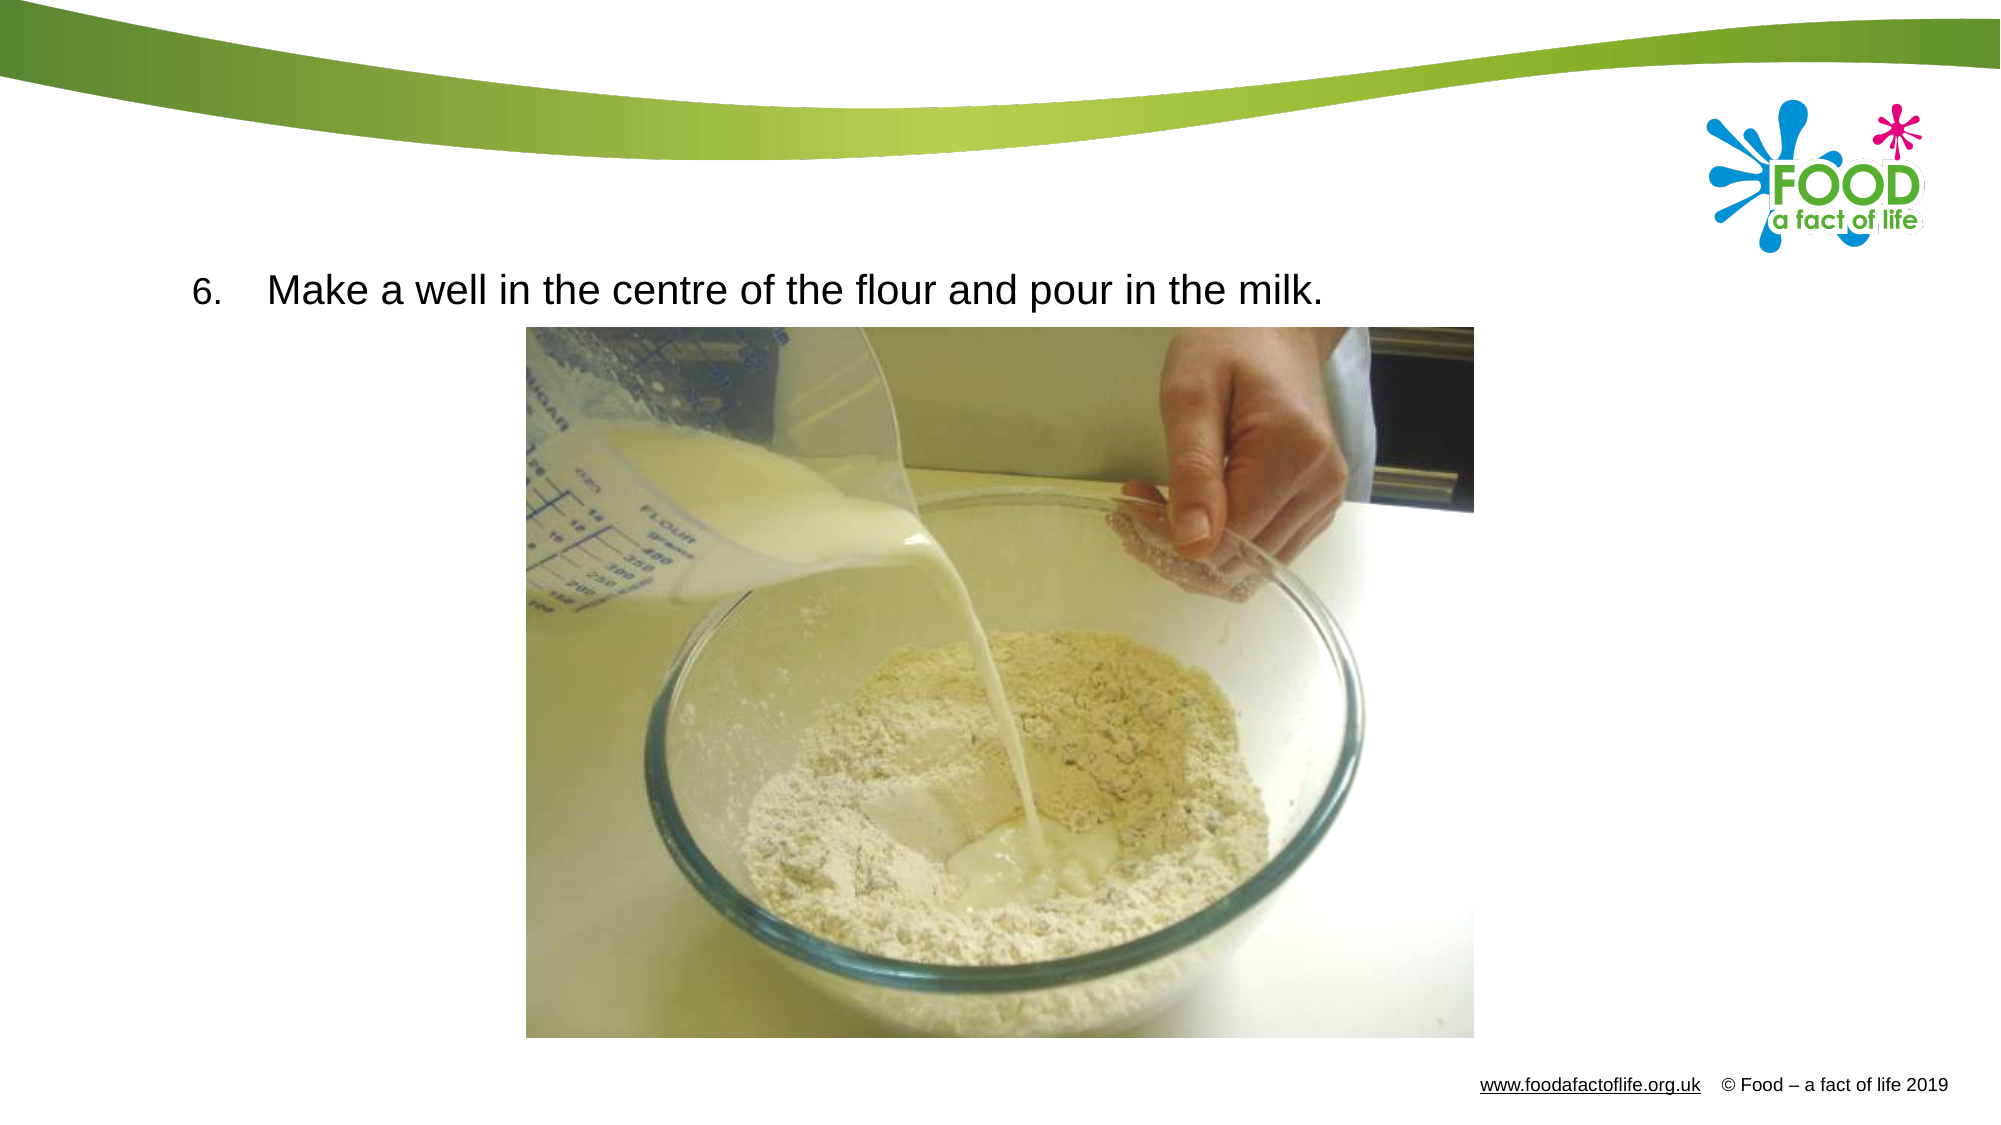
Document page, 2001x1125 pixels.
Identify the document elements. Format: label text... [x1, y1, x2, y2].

picture [0, 0, 2000, 1125]
subtitle Make a well in the centre of the flour and pour in the milk. [191, 262, 1787, 854]
